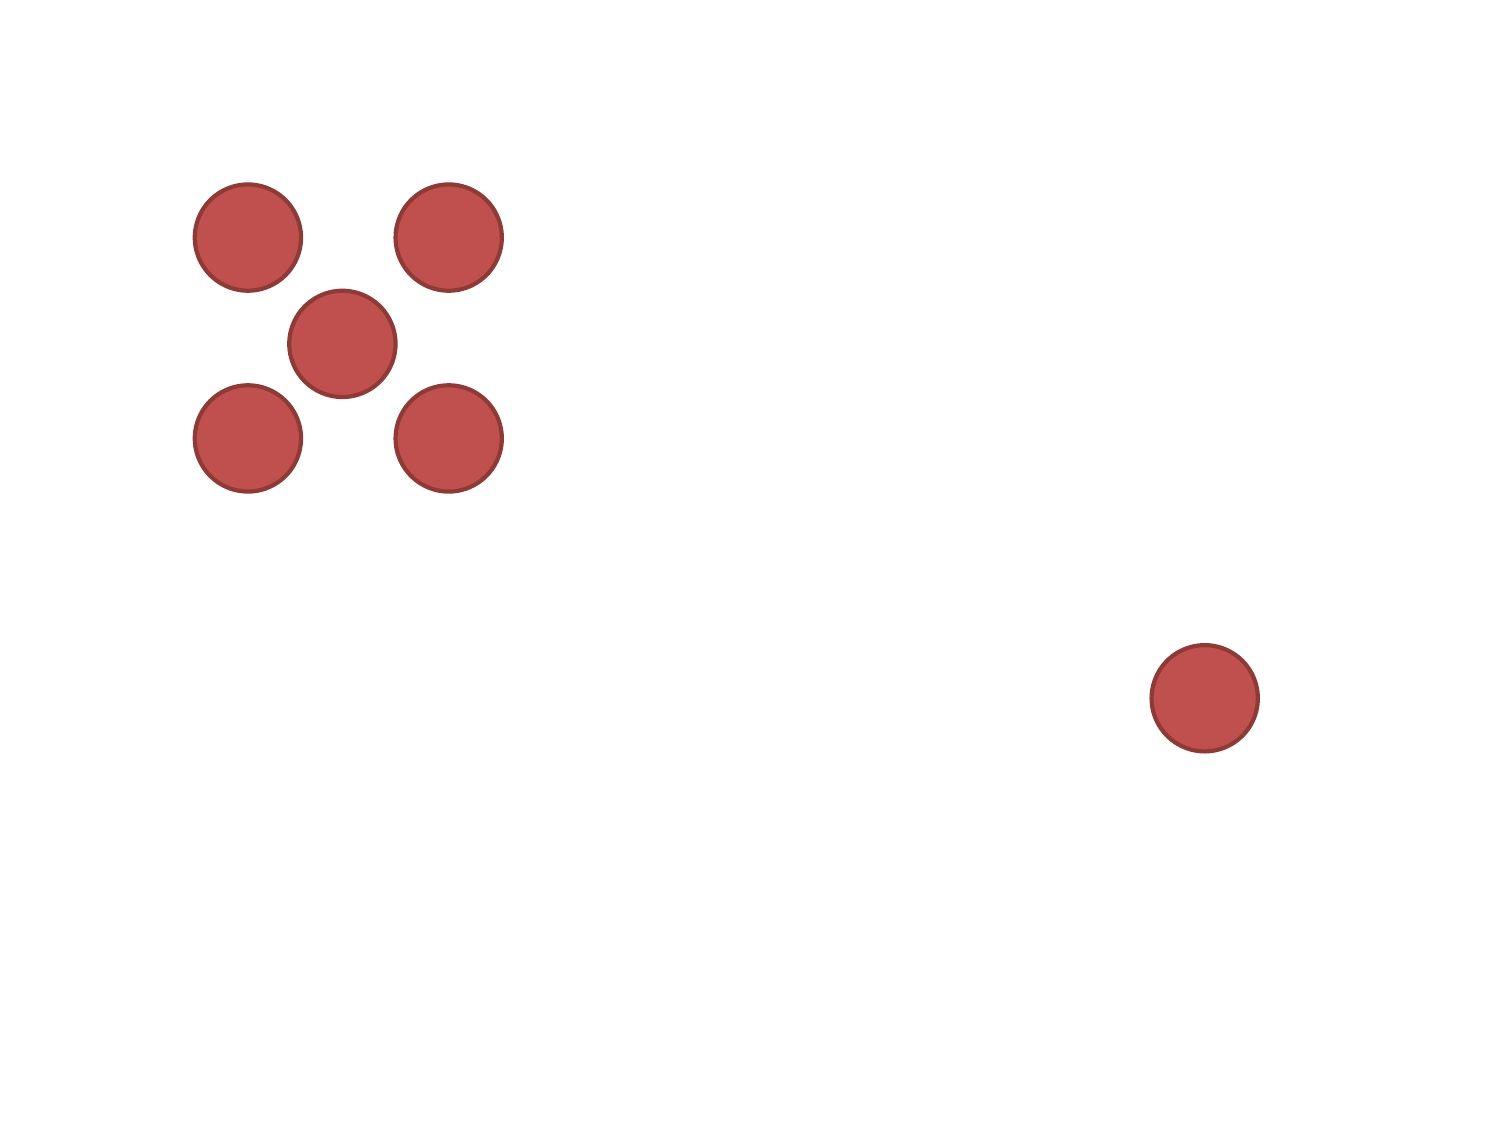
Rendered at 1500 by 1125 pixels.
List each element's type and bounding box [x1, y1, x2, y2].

text_box [287, 288, 398, 400]
text_box [393, 182, 504, 293]
text_box [192, 182, 304, 293]
text_box [1149, 643, 1260, 754]
text_box [393, 383, 504, 494]
text_box [192, 383, 304, 494]
